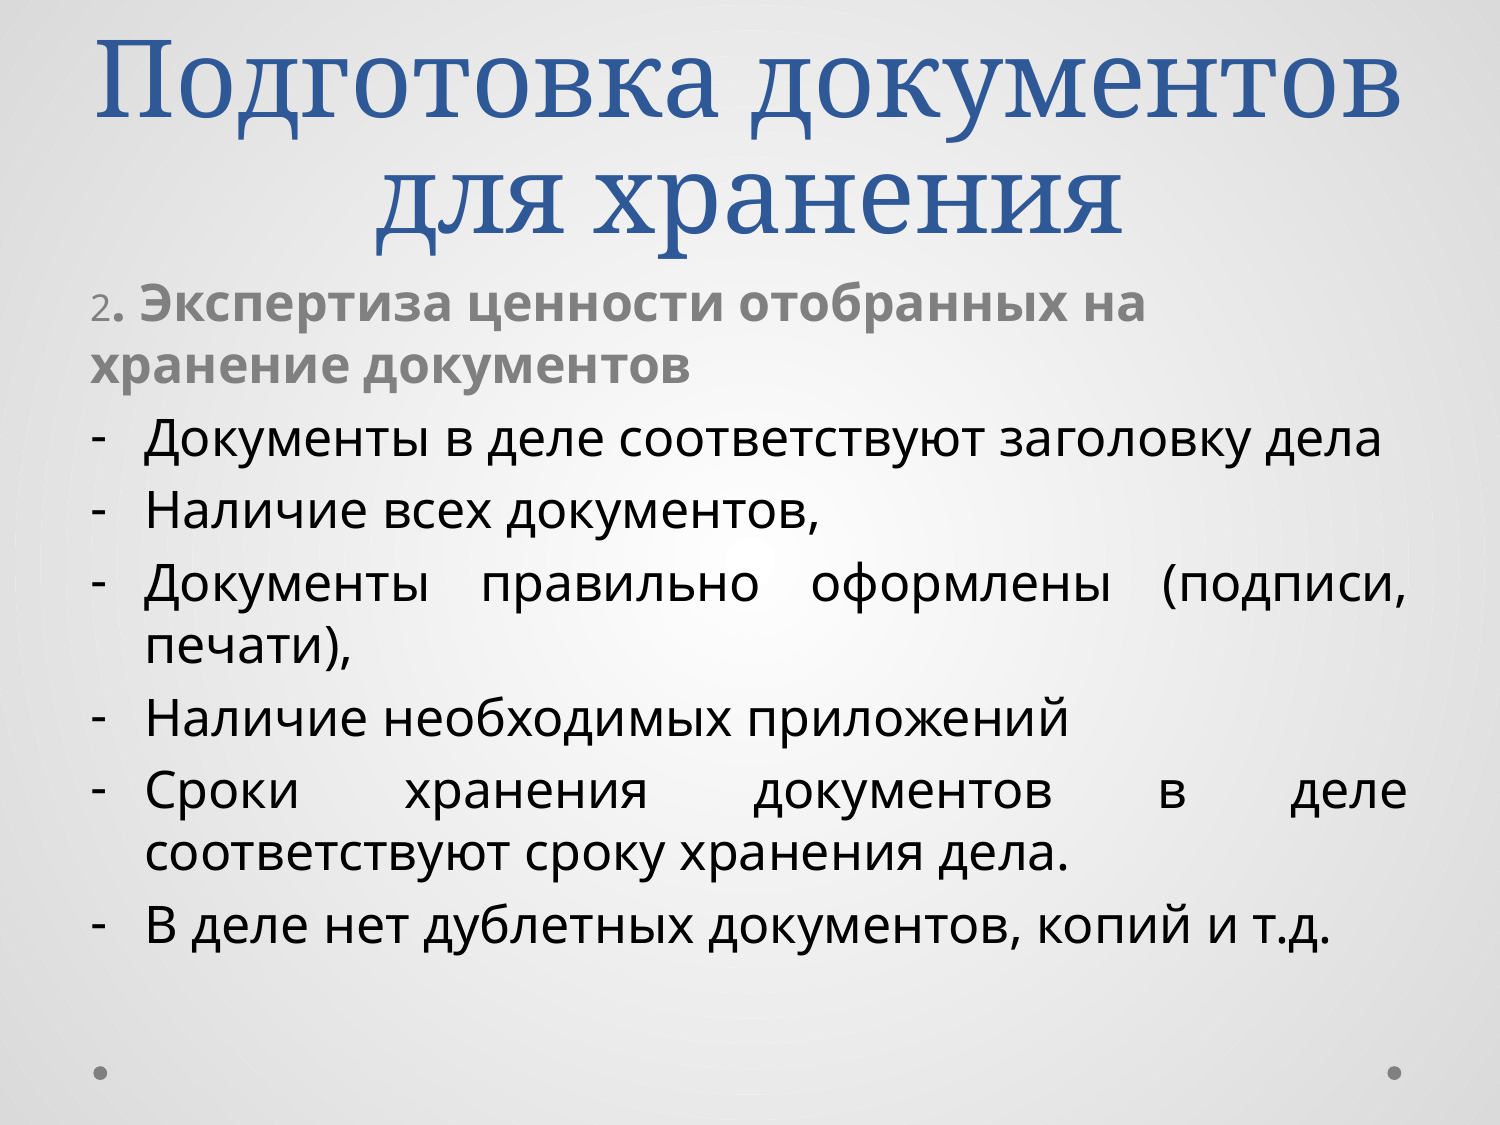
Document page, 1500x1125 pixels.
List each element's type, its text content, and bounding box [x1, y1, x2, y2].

list 2. Экспертиза ценности отобранных на хранение документов Документы в деле соответствуют заголовку дела Наличие всех документов, Документы правильно оформлены (подписи, печати), Наличие необходимых приложений Сроки хранения документов в деле соответствуют сроку хранения дела. В деле нет дублетных документов, копий и т.д. [75, 262, 1425, 1005]
title Подготовка документов для хранения [75, 0, 1425, 262]
